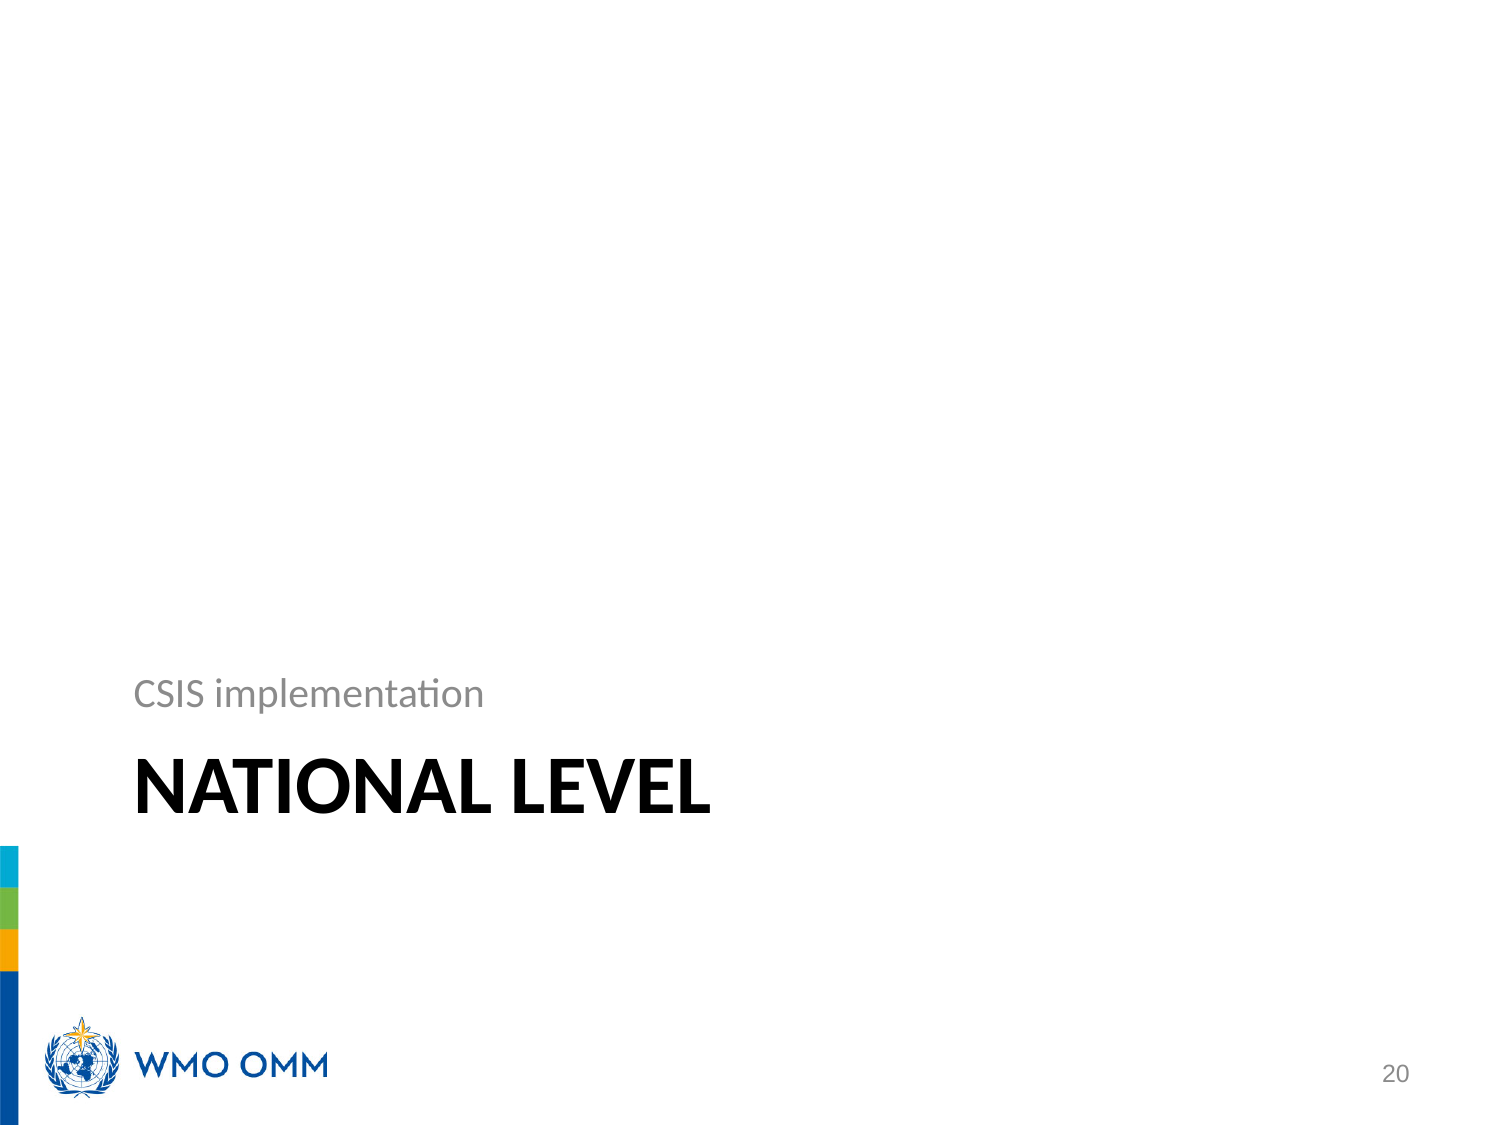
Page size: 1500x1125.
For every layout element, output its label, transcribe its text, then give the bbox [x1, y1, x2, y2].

picture [0, 845, 327, 1125]
list CSIS implementation [118, 476, 1394, 723]
slide_number 20 [1074, 1042, 1425, 1103]
title National level [118, 723, 1394, 947]
